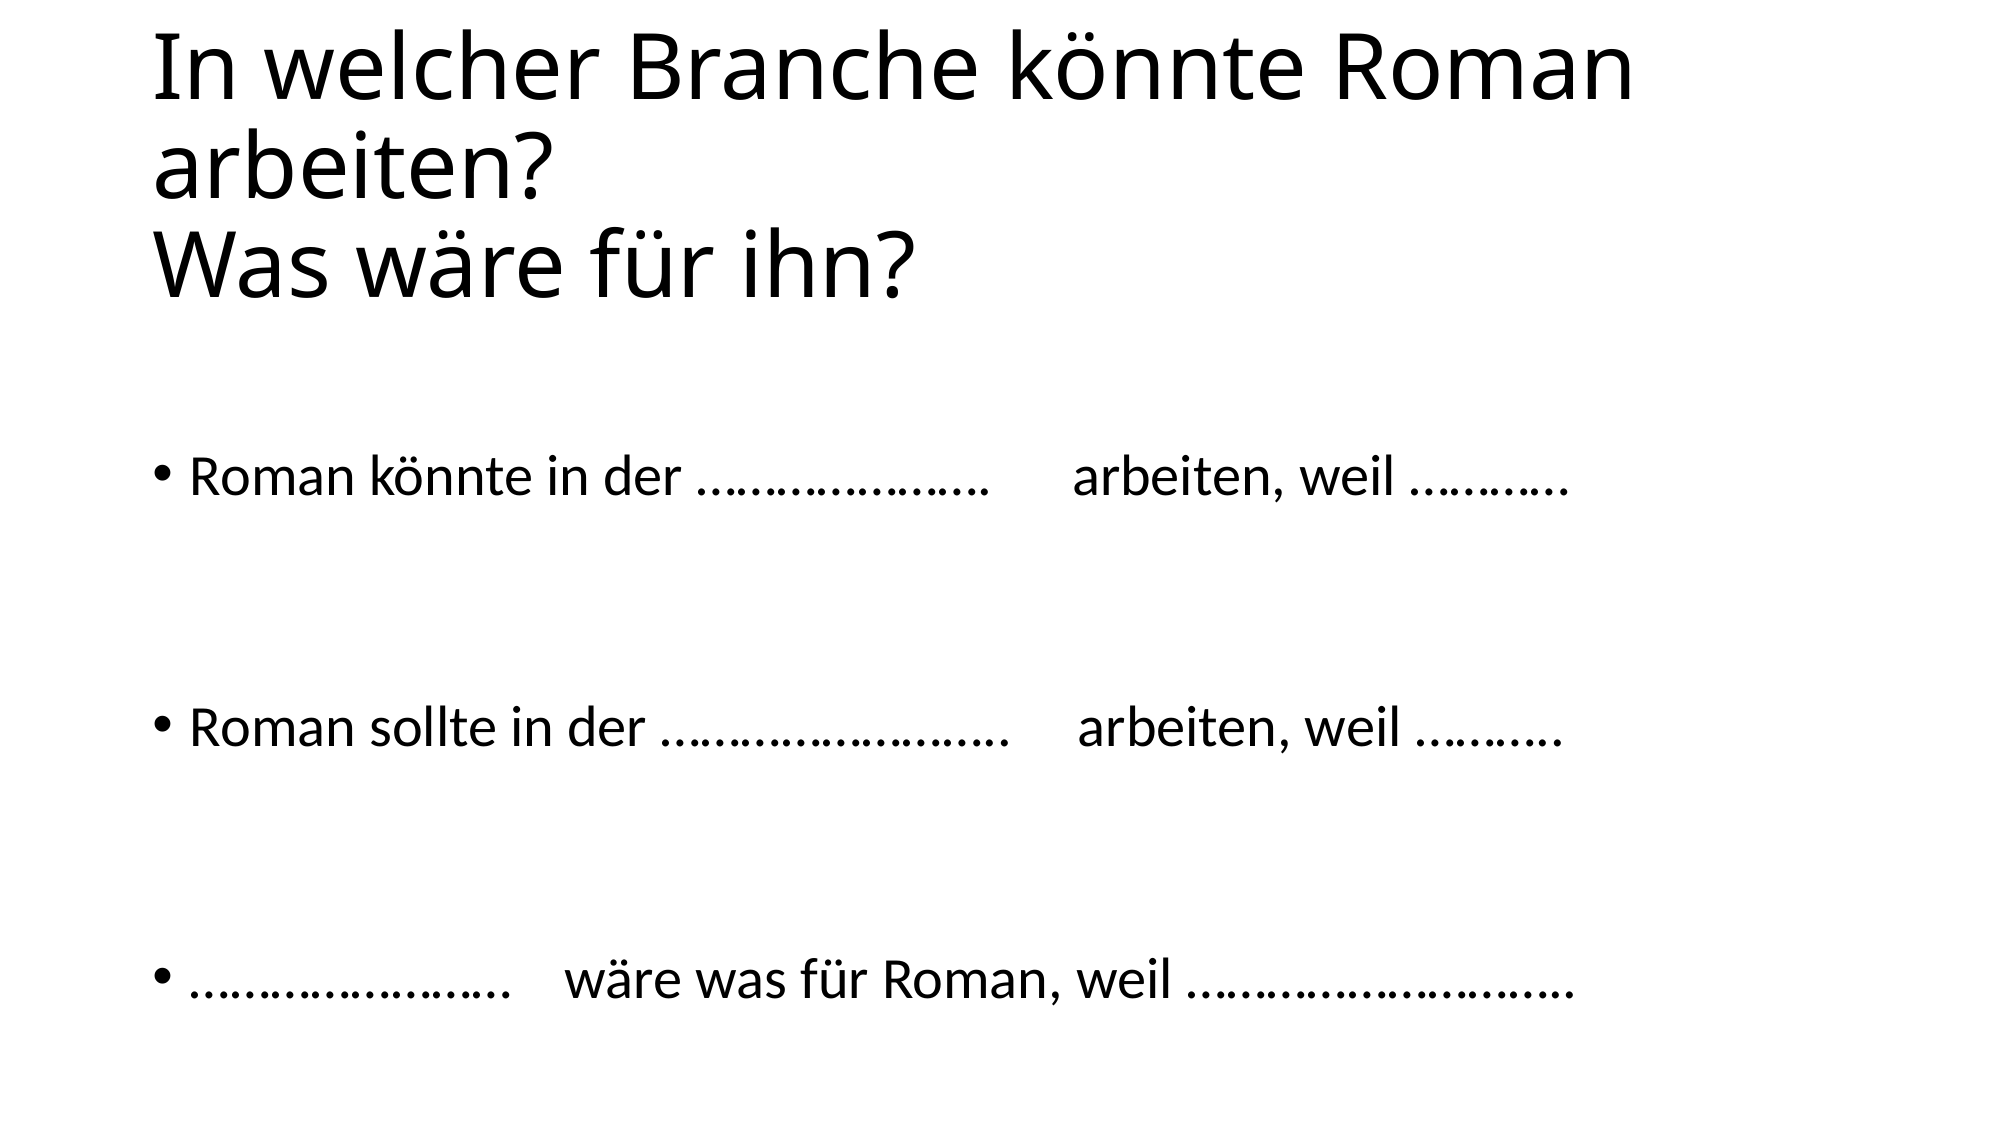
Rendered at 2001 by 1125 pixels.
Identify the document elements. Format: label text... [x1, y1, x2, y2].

list Roman könnte in der …………………. arbeiten, weil ………… Roman sollte in der …………………….. arbeiten, weil ……….. …………………… wäre was für Roman, weil ……………………….. [137, 394, 1863, 1109]
title In welcher Branche könnte Roman arbeiten? Was wäre für ihn? [137, 59, 1863, 278]
